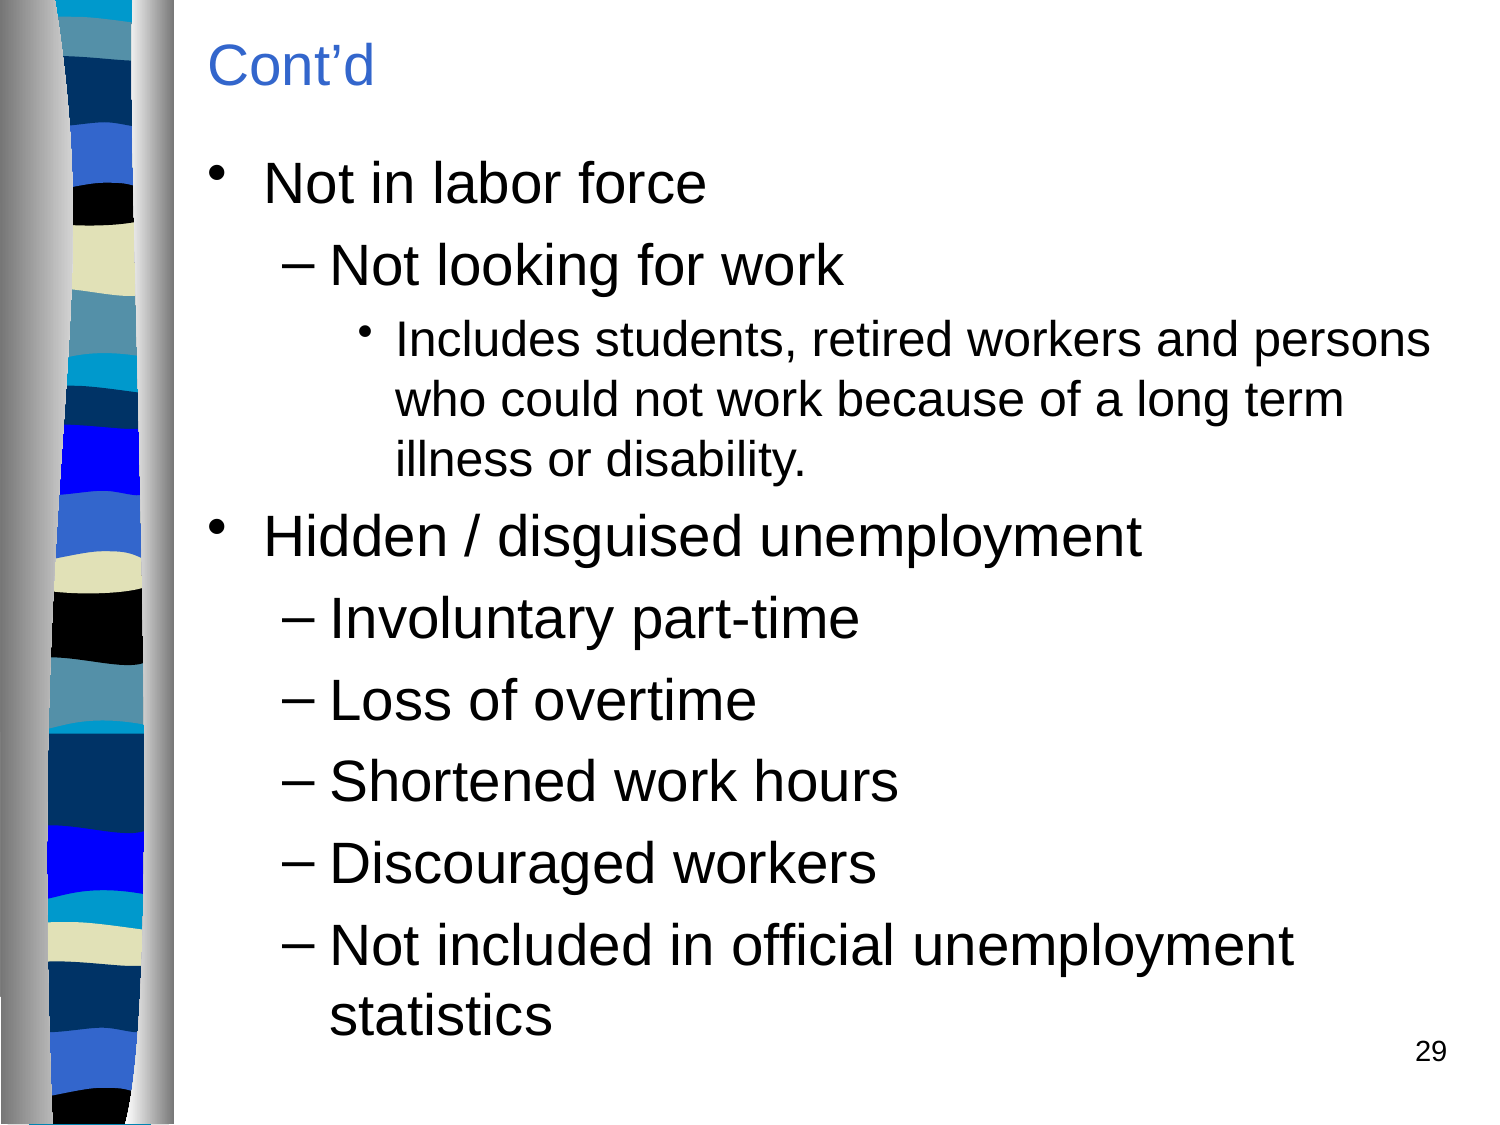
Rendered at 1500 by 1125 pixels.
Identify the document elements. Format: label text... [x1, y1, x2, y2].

slide_number 29 [1149, 1024, 1463, 1101]
title Cont’d [192, 24, 1468, 100]
list Not in labor force Not looking for work Includes students, retired workers and persons who could not work because of a long term illness or disability. Hidden / disguised unemployment Involuntary part-time Loss of overtime Shortened work hours Discouraged workers Not included in official unemployment statistics [192, 137, 1468, 1125]
